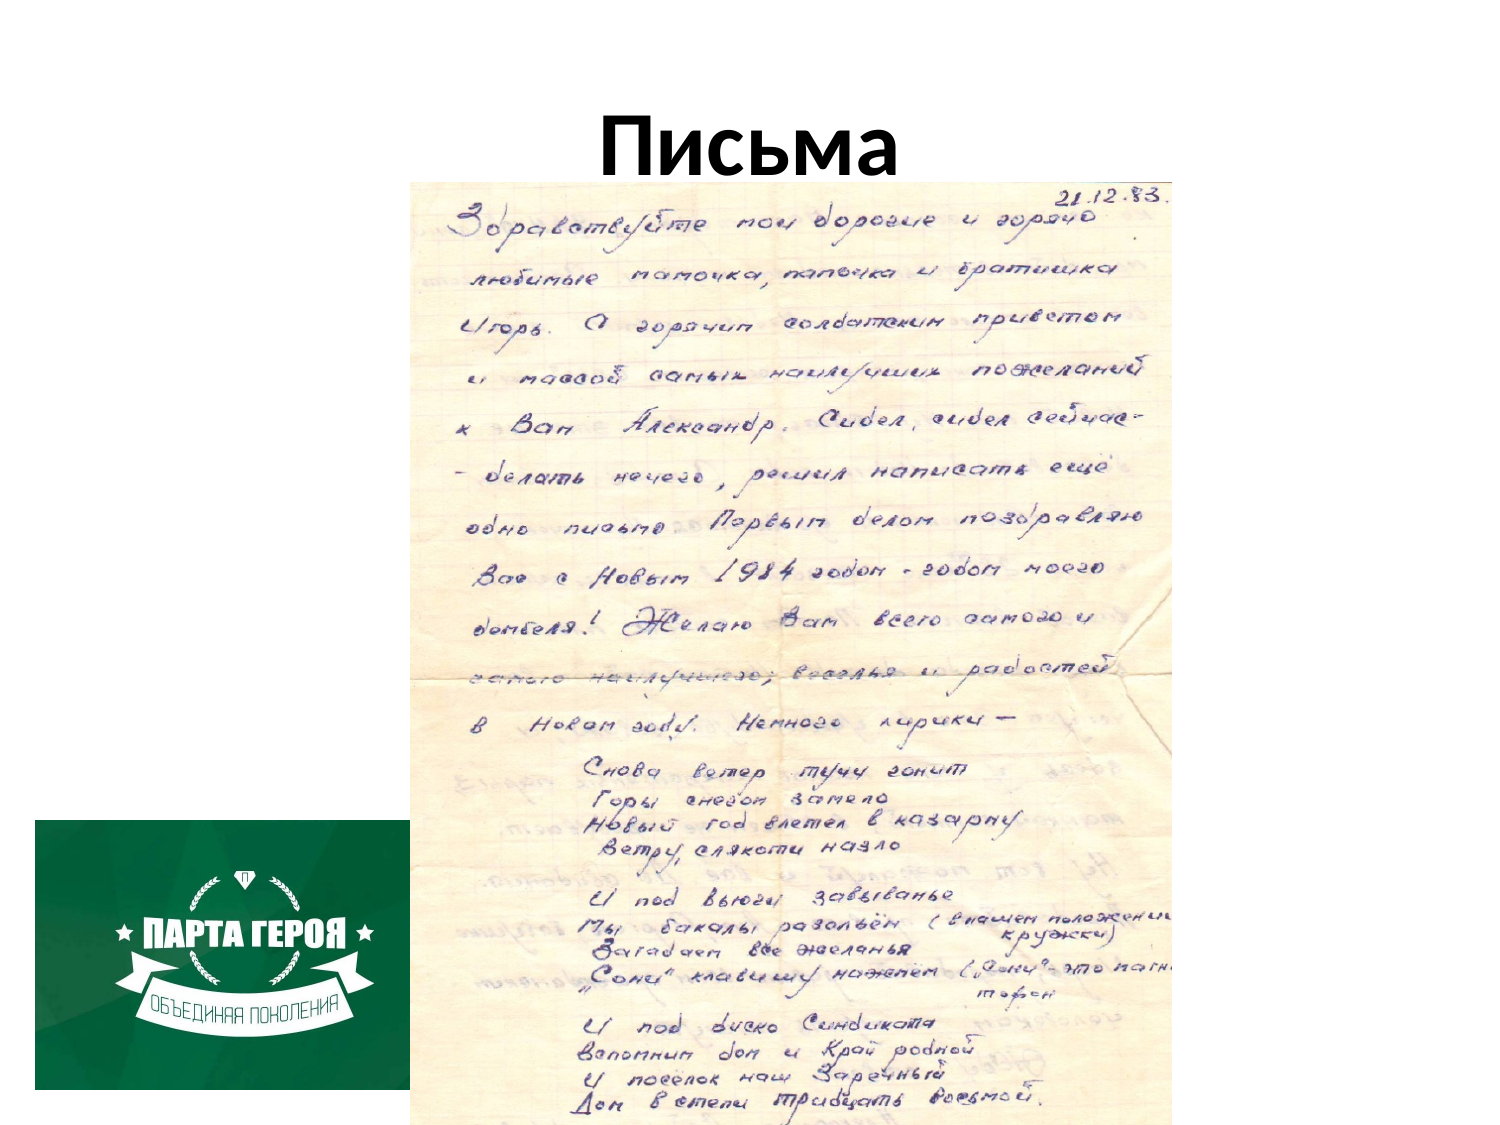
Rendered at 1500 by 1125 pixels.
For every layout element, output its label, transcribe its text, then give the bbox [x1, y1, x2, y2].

title Письма [74, 44, 1426, 233]
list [409, 182, 1172, 1125]
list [34, 820, 404, 1091]
